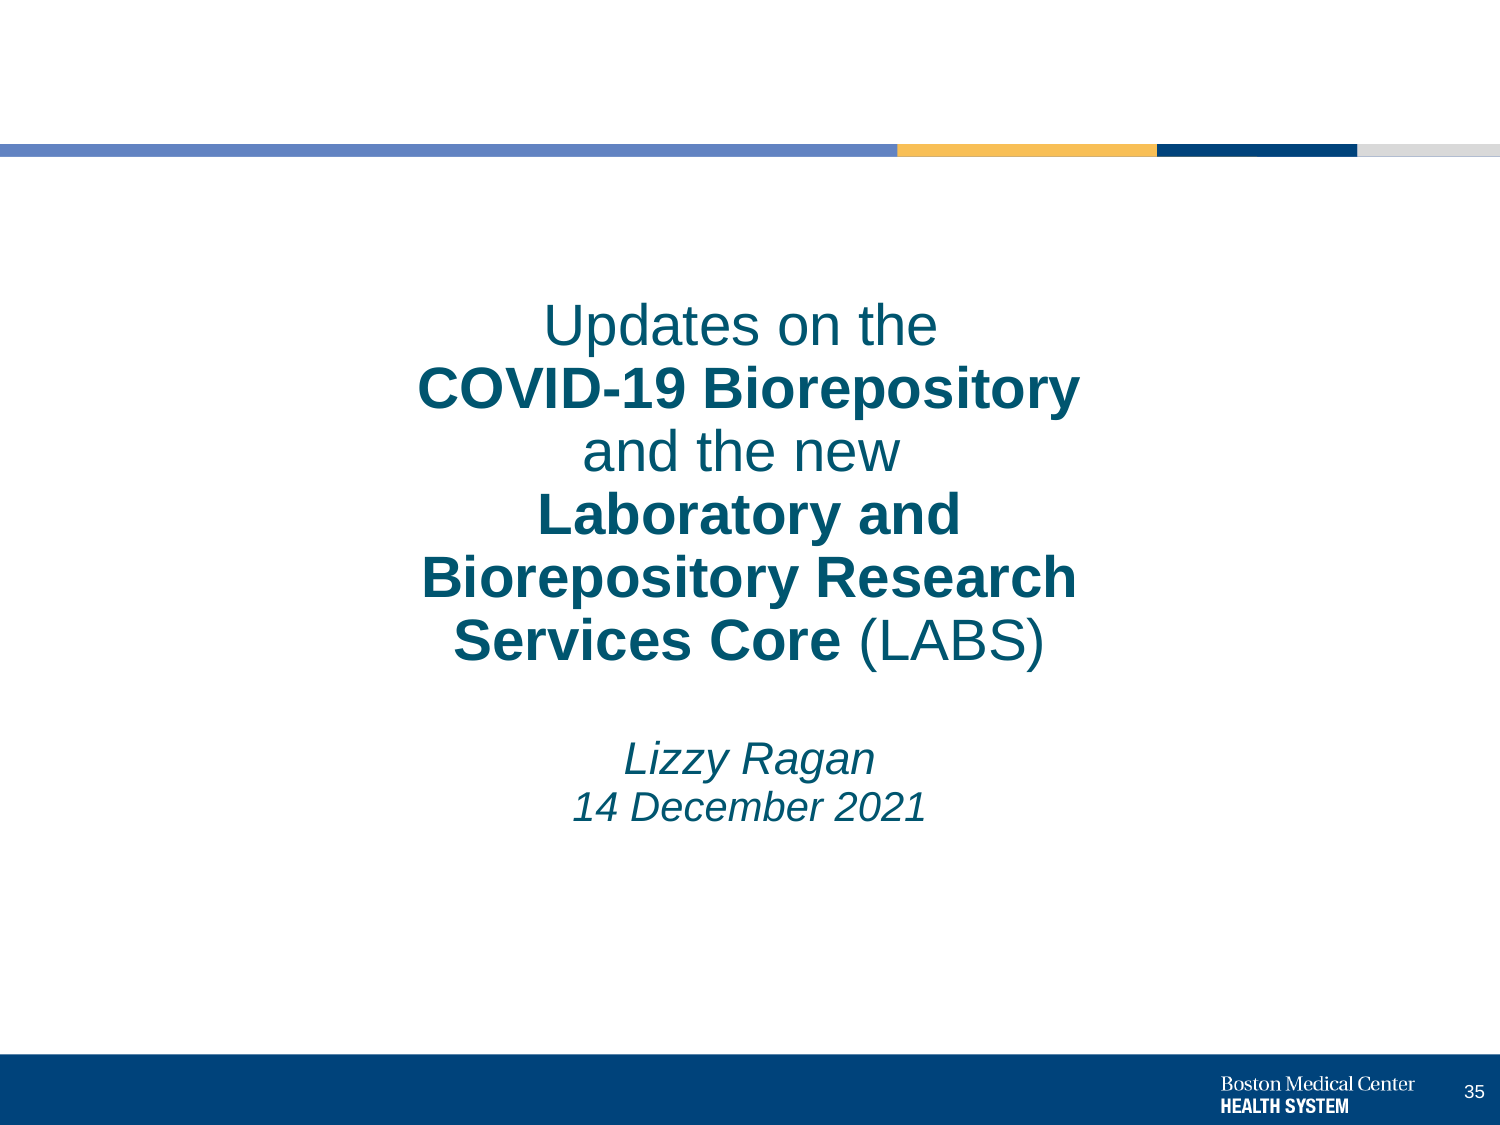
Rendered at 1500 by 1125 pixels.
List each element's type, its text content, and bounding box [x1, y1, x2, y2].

title Updates on the COVID-19 Biorepository and the new Laboratory and Biorepository Research Services Core (LABS) Lizzy Ragan 14 December 2021 [377, 510, 1123, 615]
picture [1220, 1073, 1415, 1118]
